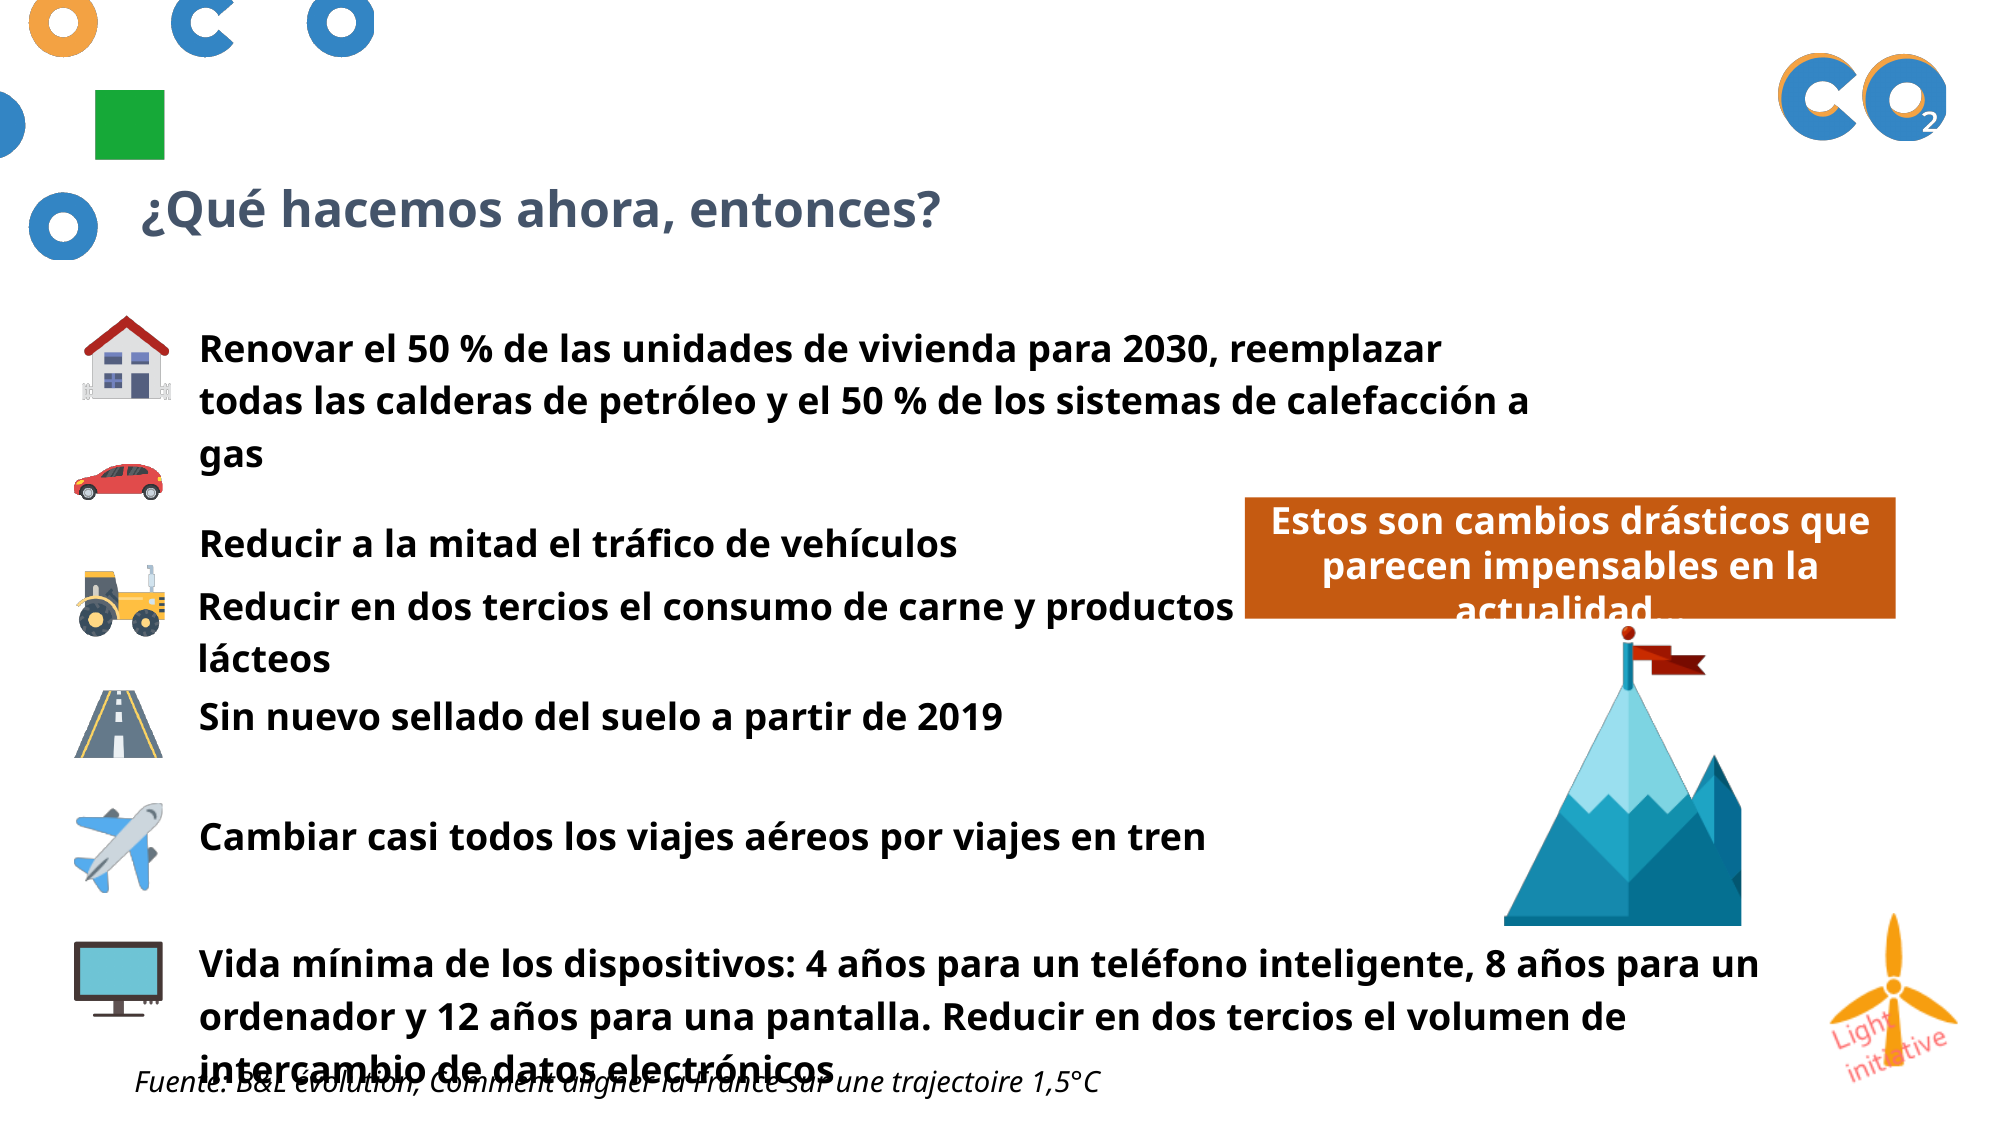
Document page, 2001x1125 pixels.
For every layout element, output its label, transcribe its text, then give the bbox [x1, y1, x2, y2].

picture [1805, 912, 2000, 1115]
text_box Fuente: B&L évolution, Comment aligner la France sur une trajectoire 1,5°C [132, 1061, 1200, 1100]
picture [1778, 53, 1947, 141]
text_box [74, 934, 163, 1024]
text_box [74, 679, 163, 769]
text_box Estos son cambios drásticos que parecen impensables en la actualidad... [1244, 497, 1896, 619]
text_box [74, 803, 163, 893]
text_box [1504, 626, 1742, 691]
text_box [74, 437, 163, 527]
text_box [82, 313, 171, 402]
text_box Renovar el 50 % de las unidades de vivienda para 2030, reemplazar todas las calderas de petróleo y el 50 % de los sistemas de calefacción a gas Reducir a la mitad el tráfico de vehículos [196, 313, 1547, 498]
title ¿Qué hacemos ahora, entonces? [126, 131, 1444, 292]
text_box [76, 556, 165, 645]
picture [0, 0, 374, 260]
text_box Sin nuevo sellado del suelo a partir de 2019 Cambiar casi todos los viajes aéreos por viajes en tren Vida mínima de los dispositivos: 4 años para un teléfono inteligente, 8 años para un ordenador y 12 años para una pantalla. Reducir en dos tercios el volumen de intercambio de datos electrónicos [196, 691, 1806, 1024]
text_box Reducir en dos tercios el consumo de carne y productos lácteos [195, 570, 1376, 620]
